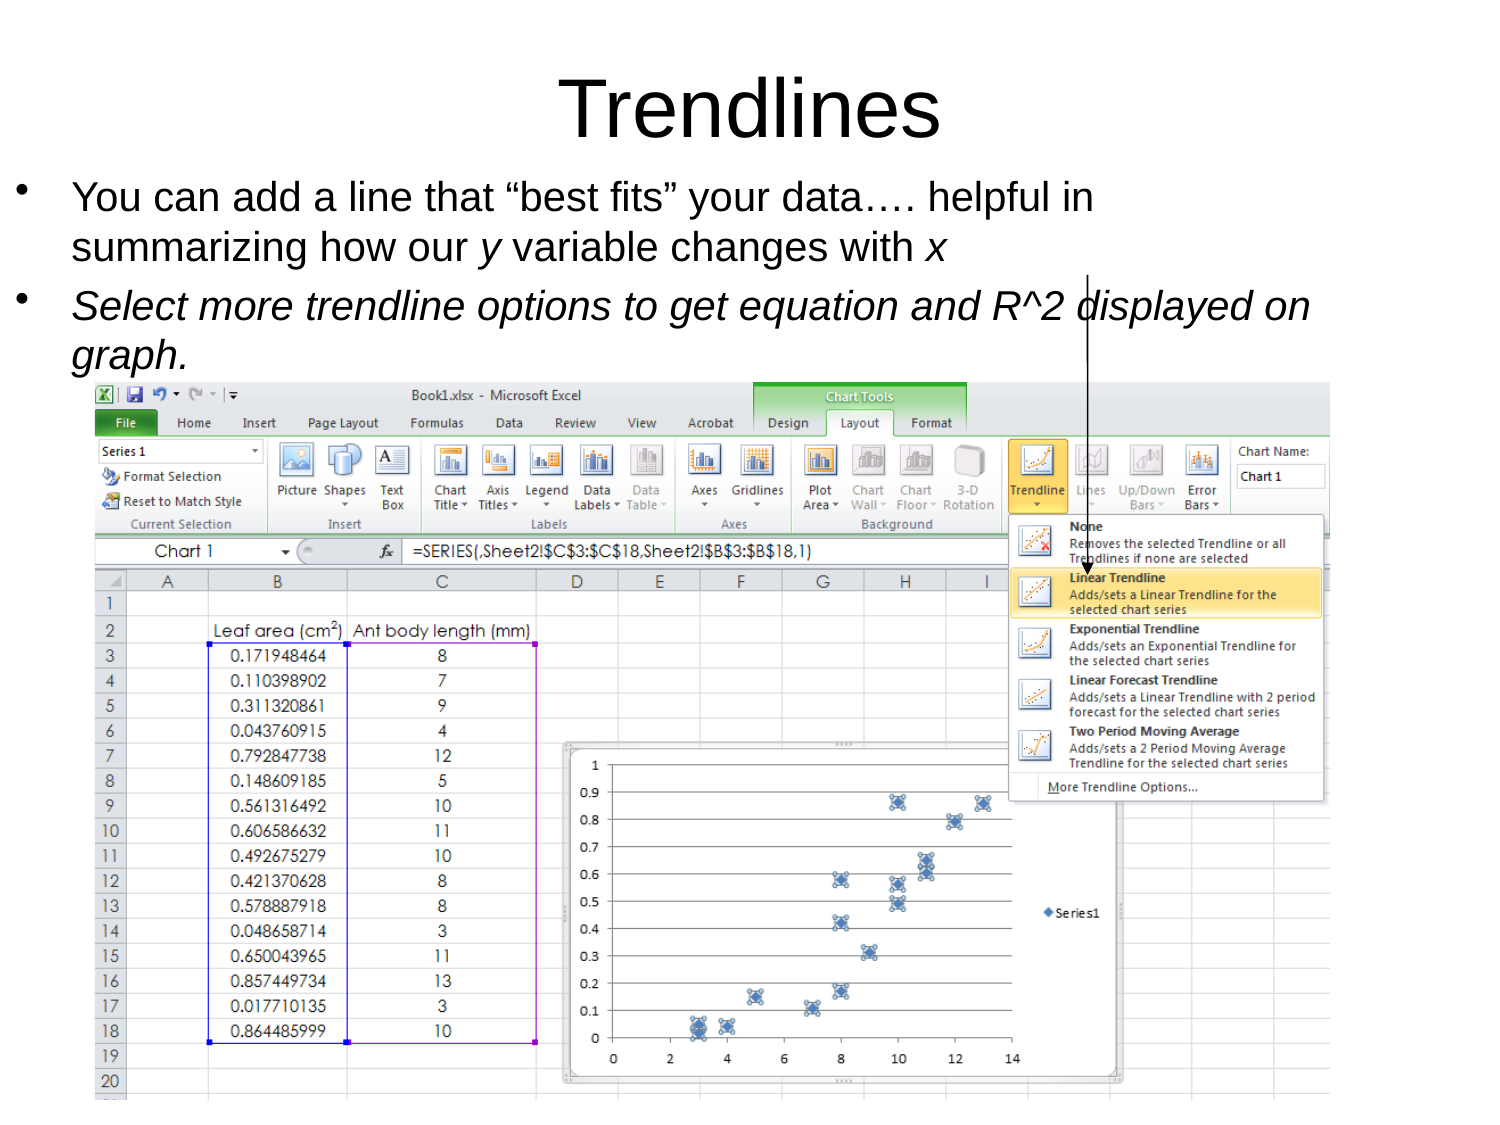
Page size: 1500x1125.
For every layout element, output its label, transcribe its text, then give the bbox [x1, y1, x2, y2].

picture [94, 381, 1331, 1101]
list You can add a line that “best fits” your data…. helpful in summarizing how our y variable changes with x Select more trendline options to get equation and R^2 displayed on graph. [0, 162, 1350, 993]
title Trendlines [75, 45, 1425, 163]
